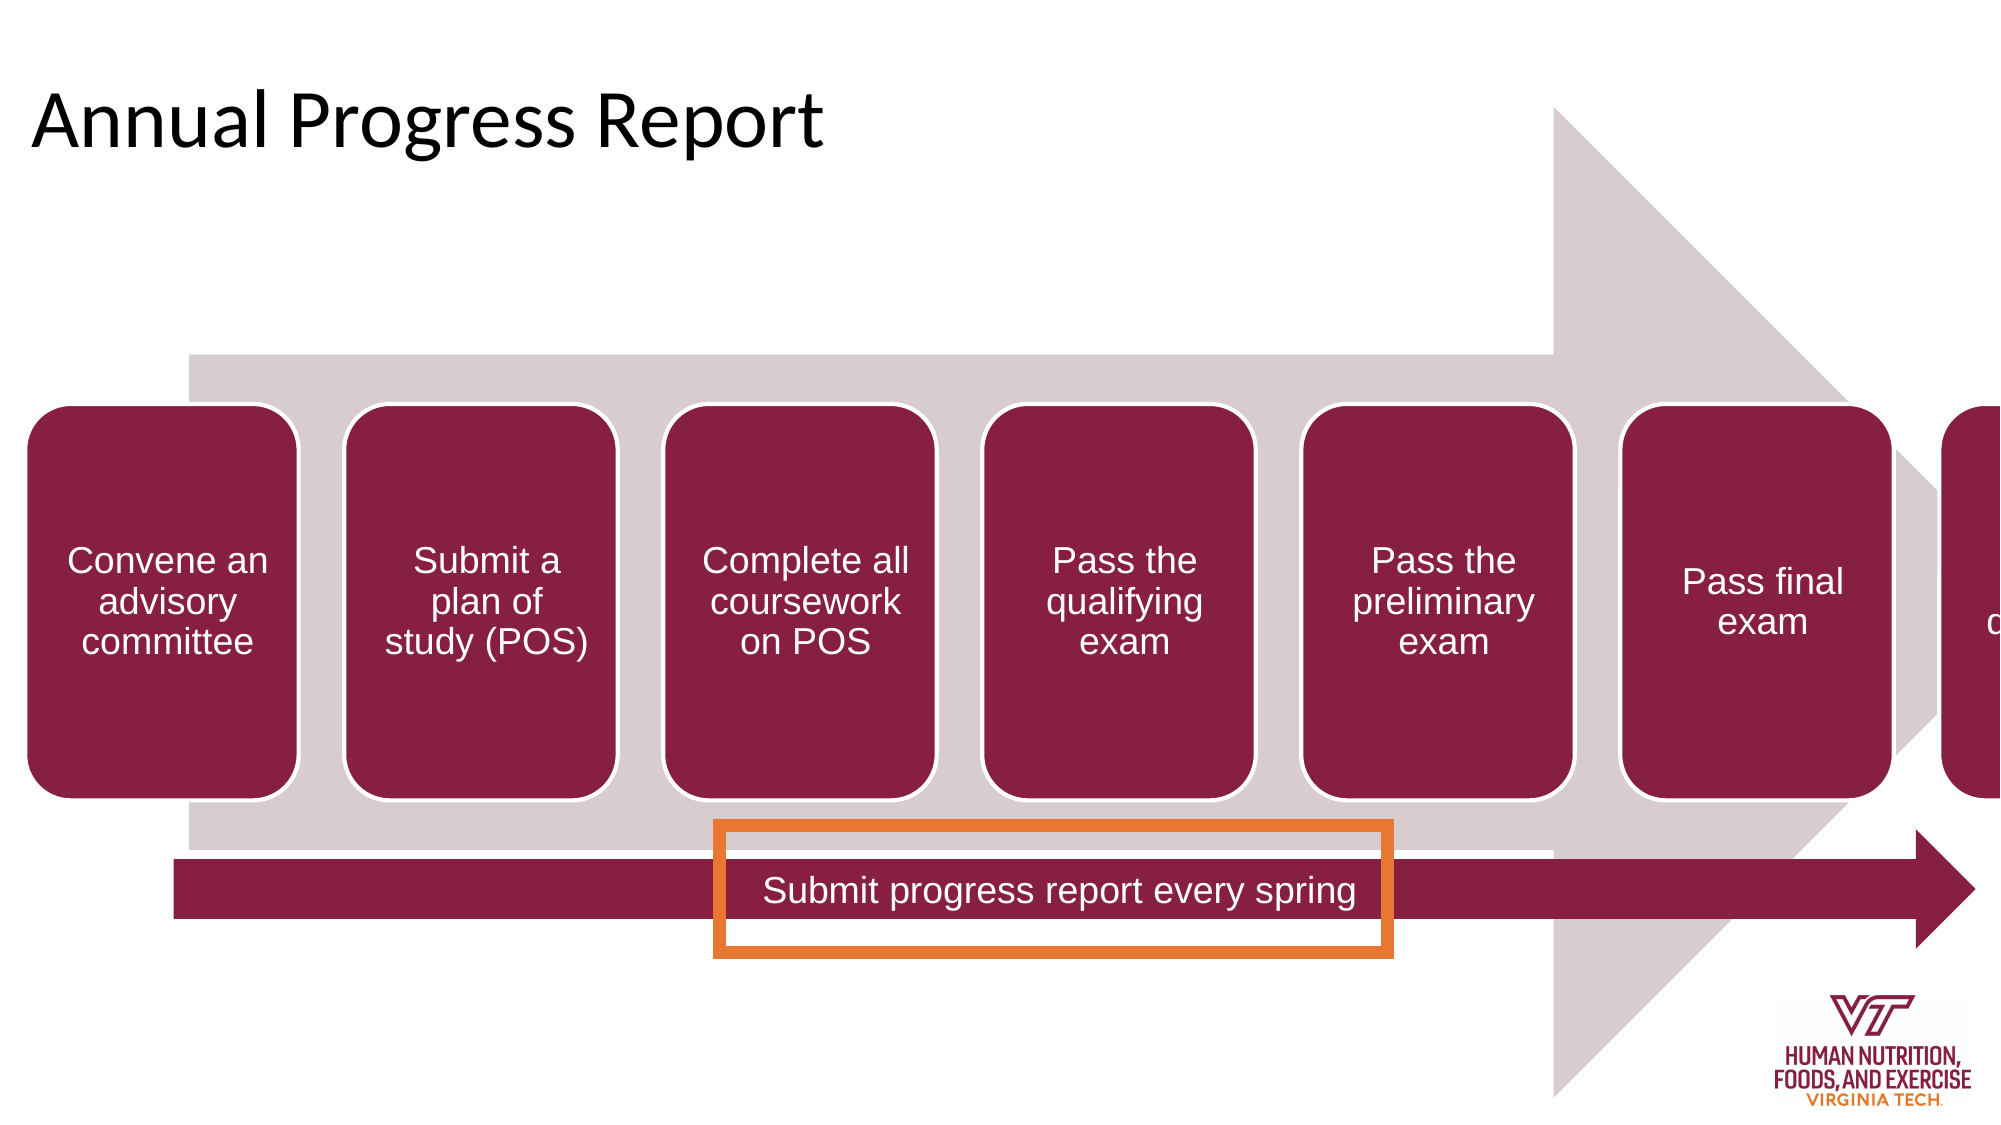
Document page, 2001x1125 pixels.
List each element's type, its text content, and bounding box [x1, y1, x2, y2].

text_box Annual Progress Report [24, 56, 1036, 106]
picture [1774, 995, 1971, 1106]
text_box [24, 106, 1976, 1046]
